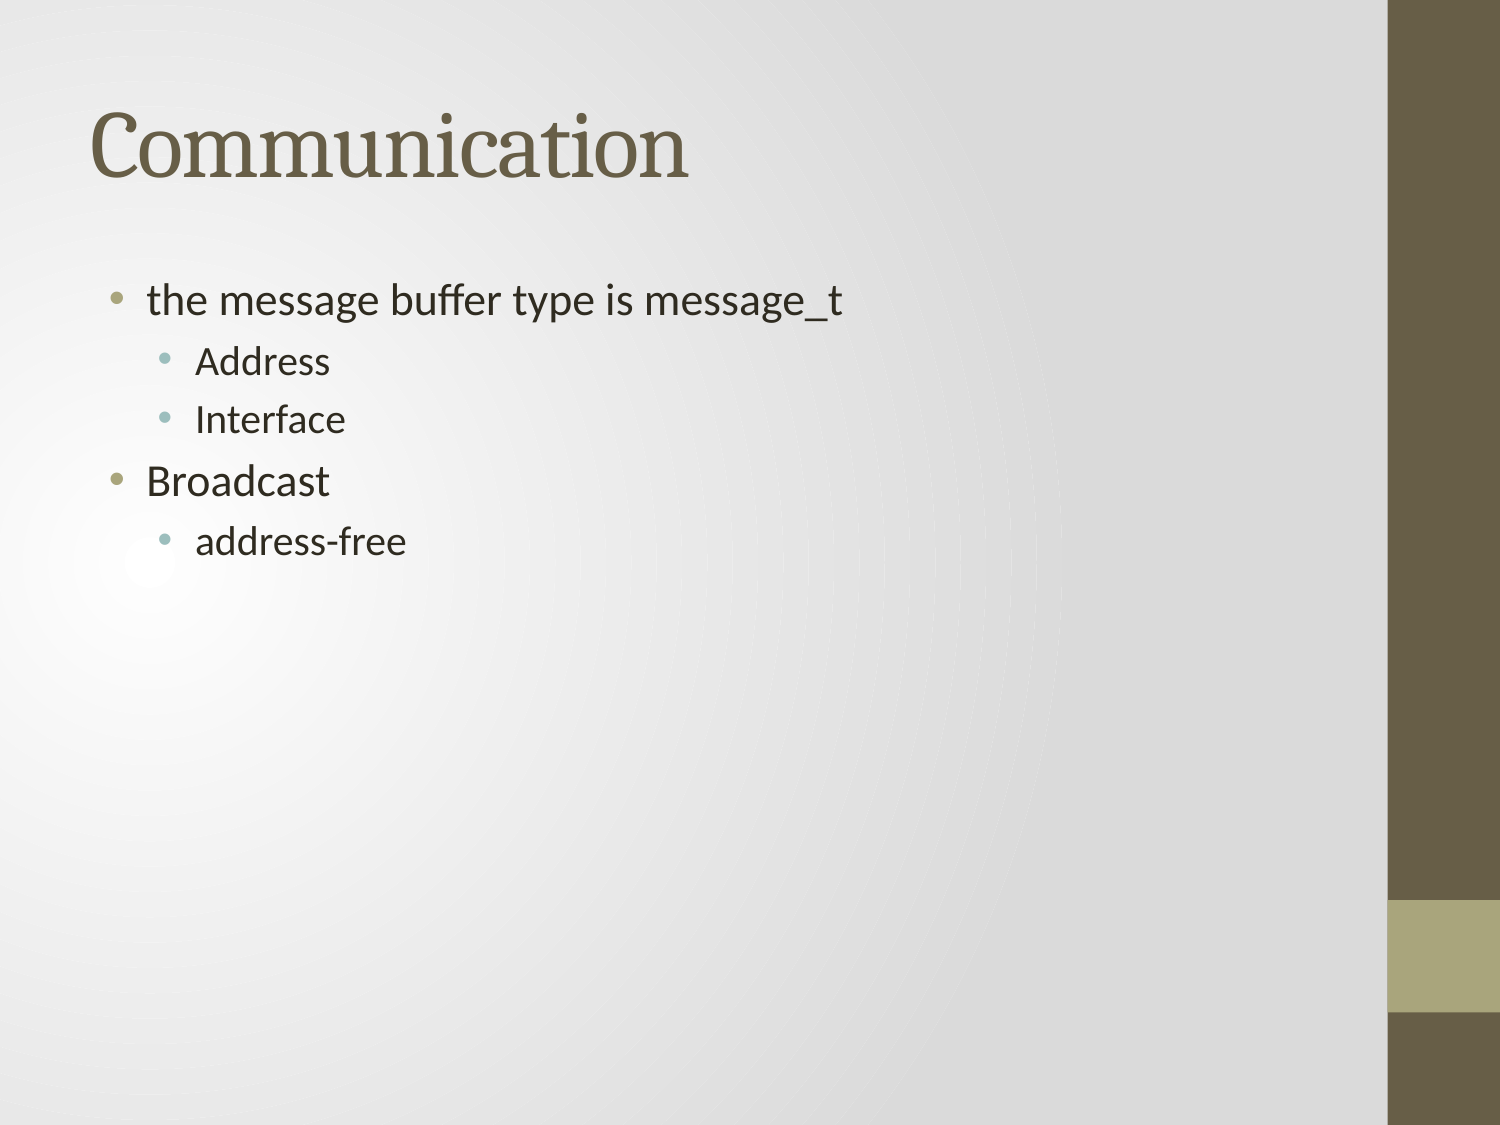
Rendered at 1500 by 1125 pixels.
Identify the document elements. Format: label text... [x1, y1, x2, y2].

list the message buffer type is message_t Address Interface Broadcast address-free [75, 262, 1325, 1050]
title Communication [75, 45, 1325, 233]
